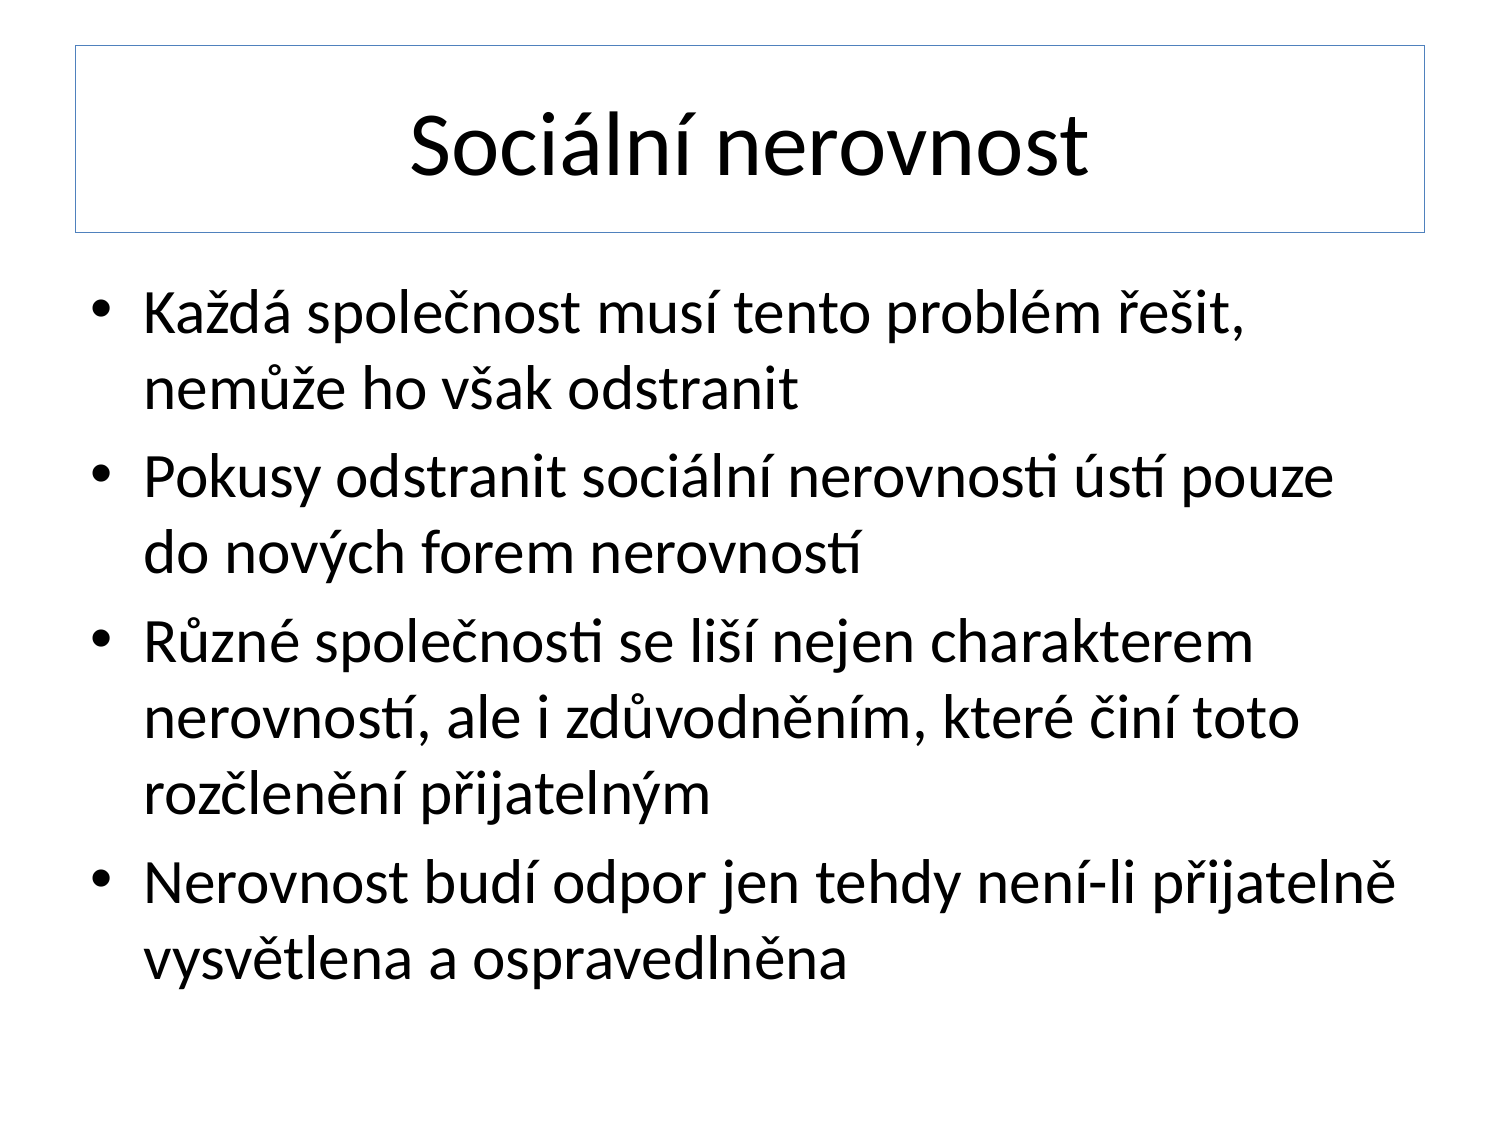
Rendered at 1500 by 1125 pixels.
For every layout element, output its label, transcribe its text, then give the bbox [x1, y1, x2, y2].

list Každá společnost musí tento problém řešit, nemůže ho však odstranit Pokusy odstranit sociální nerovnosti ústí pouze do nových forem nerovností Různé společnosti se liší nejen charakterem nerovností, ale i zdůvodněním, které činí toto rozčlenění přijatelným Nerovnost budí odpor jen tehdy není-li přijatelně vysvětlena a ospravedlněna [75, 262, 1425, 1005]
title Sociální nerovnost [75, 45, 1425, 233]
